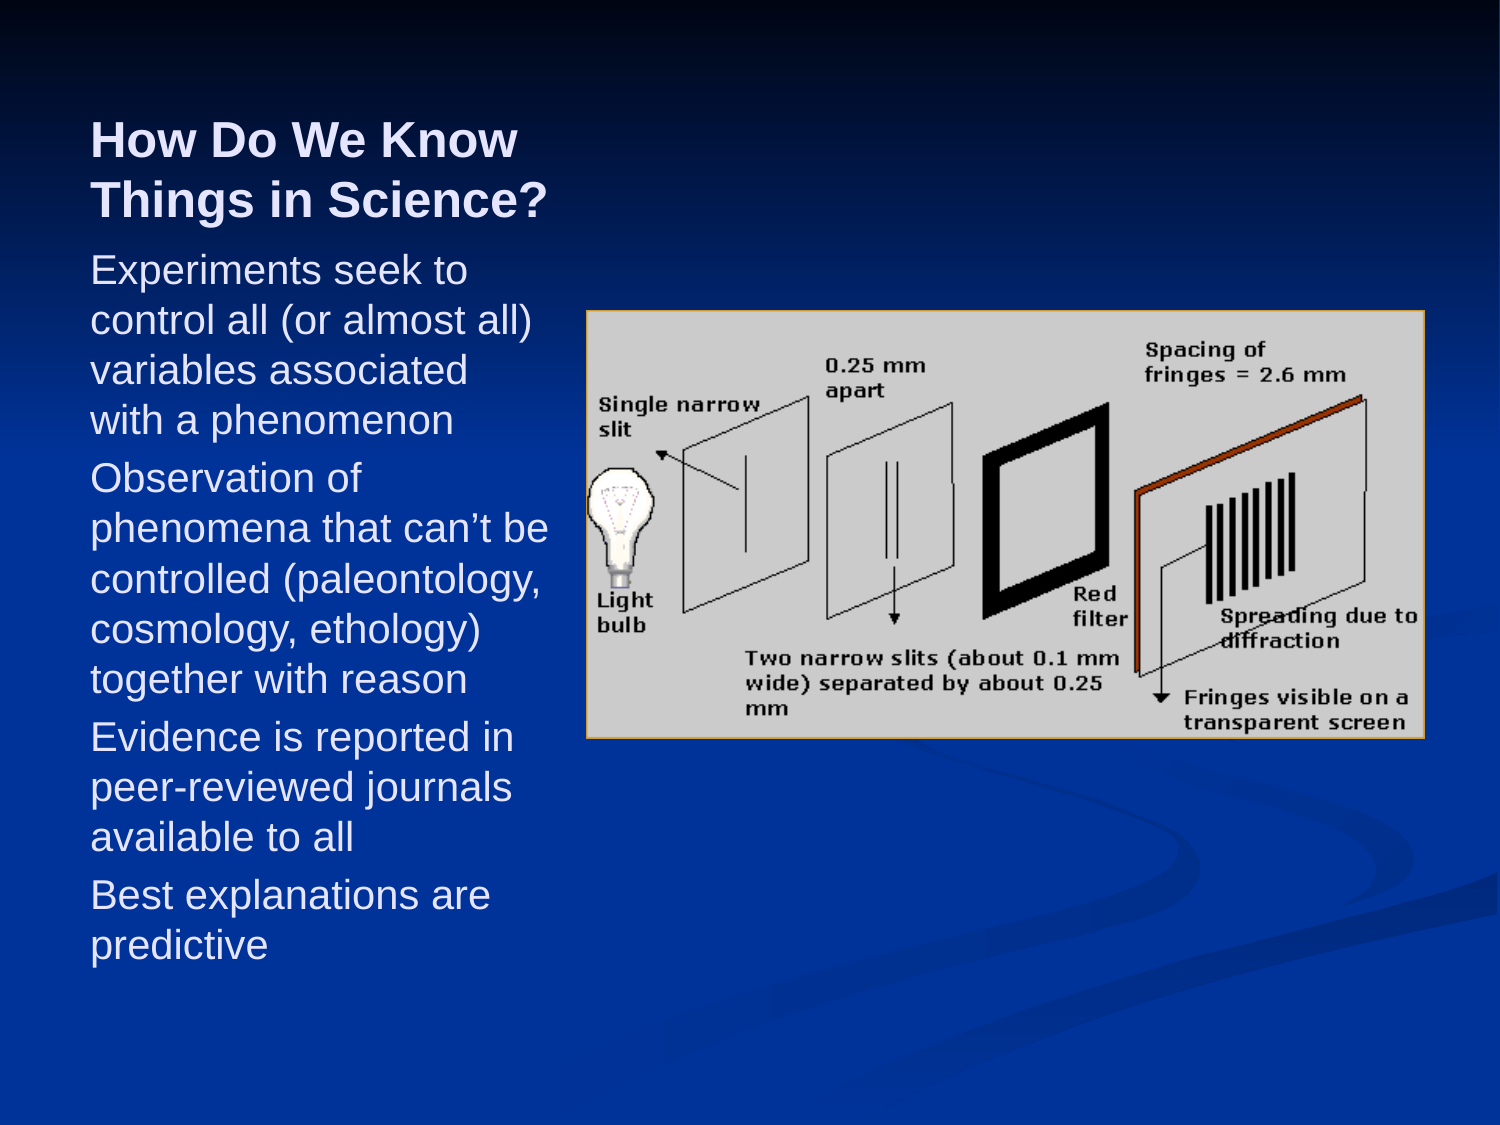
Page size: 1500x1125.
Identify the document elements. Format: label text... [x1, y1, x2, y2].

list Experiments seek to control all (or almost all) variables associated with a phenomenon Observation of phenomena that can’t be controlled (paleontology, cosmology, ethology) together with reason Evidence is reported in peer-reviewed journals available to all Best explanations are predictive [74, 235, 569, 1006]
title How Do We Know Things in Science? [74, 44, 569, 235]
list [586, 310, 1426, 739]
